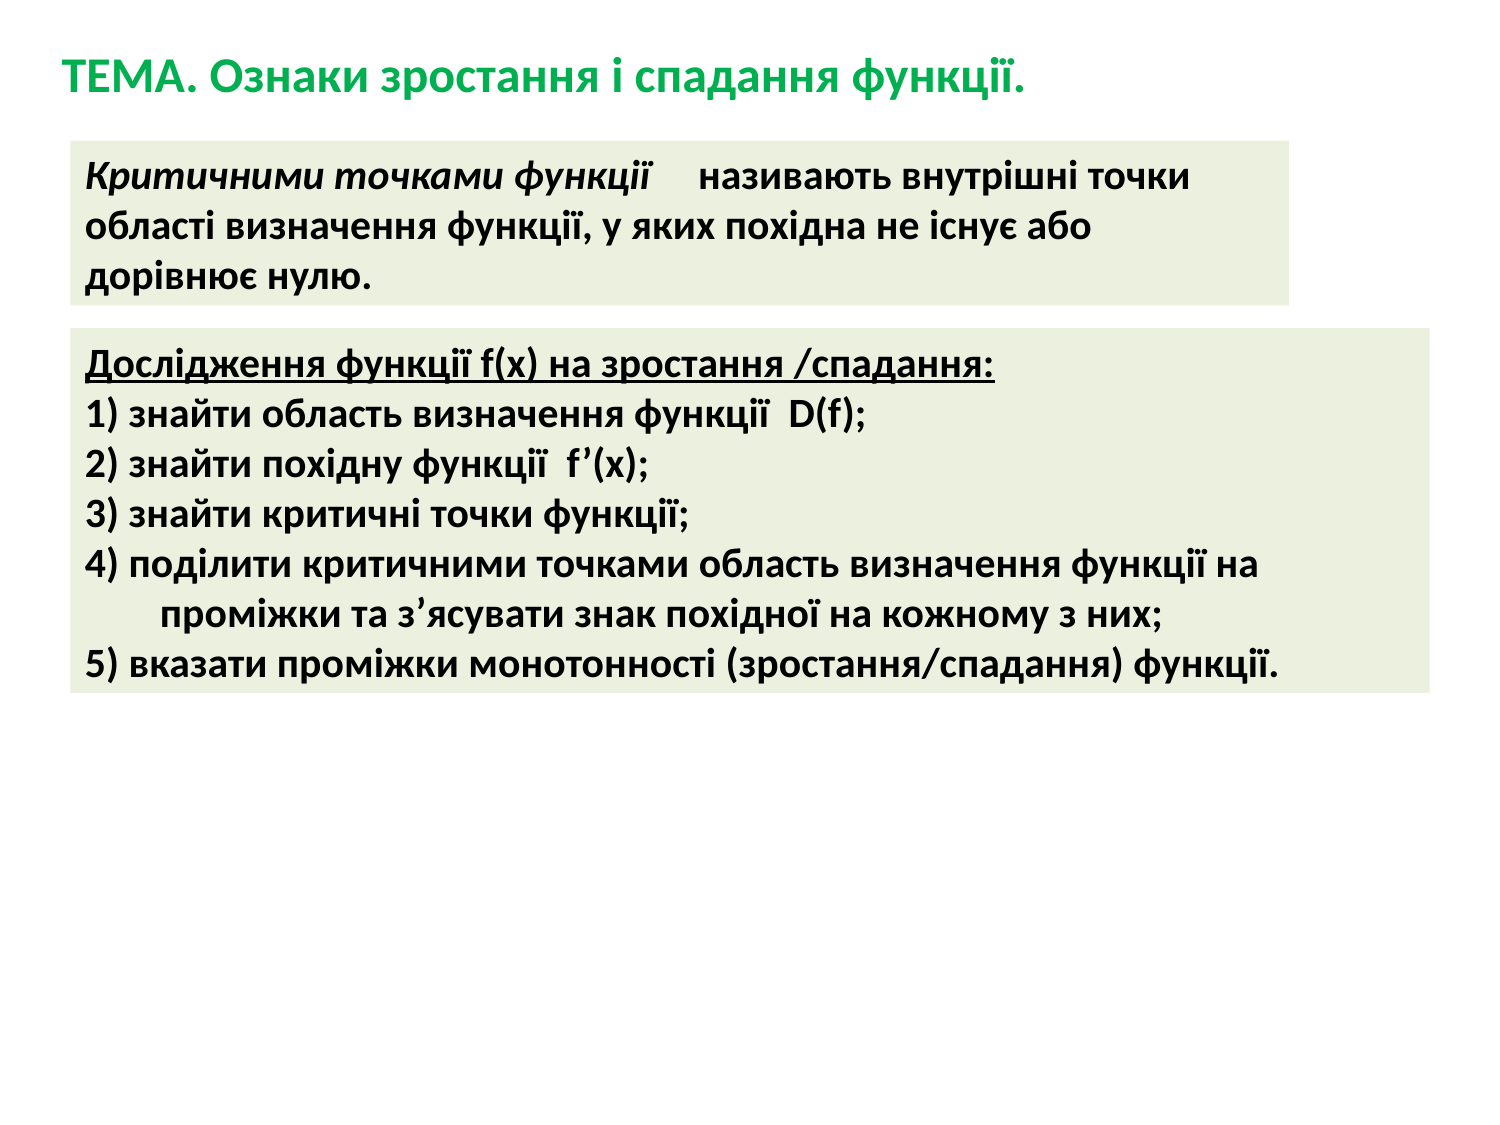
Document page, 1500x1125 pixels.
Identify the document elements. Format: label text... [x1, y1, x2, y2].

text_box Критичними точками функції називають внутрішні точки області визначення функції, у яких похідна не існує або дорівнює нулю. [70, 140, 1289, 306]
text_box ТЕМА. Ознаки зростання і спадання функції. [46, 35, 1184, 110]
text_box Дослідження функції f(x) на зростання /спадання: 1) знайти область визначення функції D(f); 2) знайти похідну функції f’(x); 3) знайти критичні точки функції; 4) поділити критичними точками область визначення функції на проміжки та з’ясувати знак похідної на кожному з них; 5) вказати проміжки монотонності (зростання/спадання) функції. [70, 328, 1430, 693]
